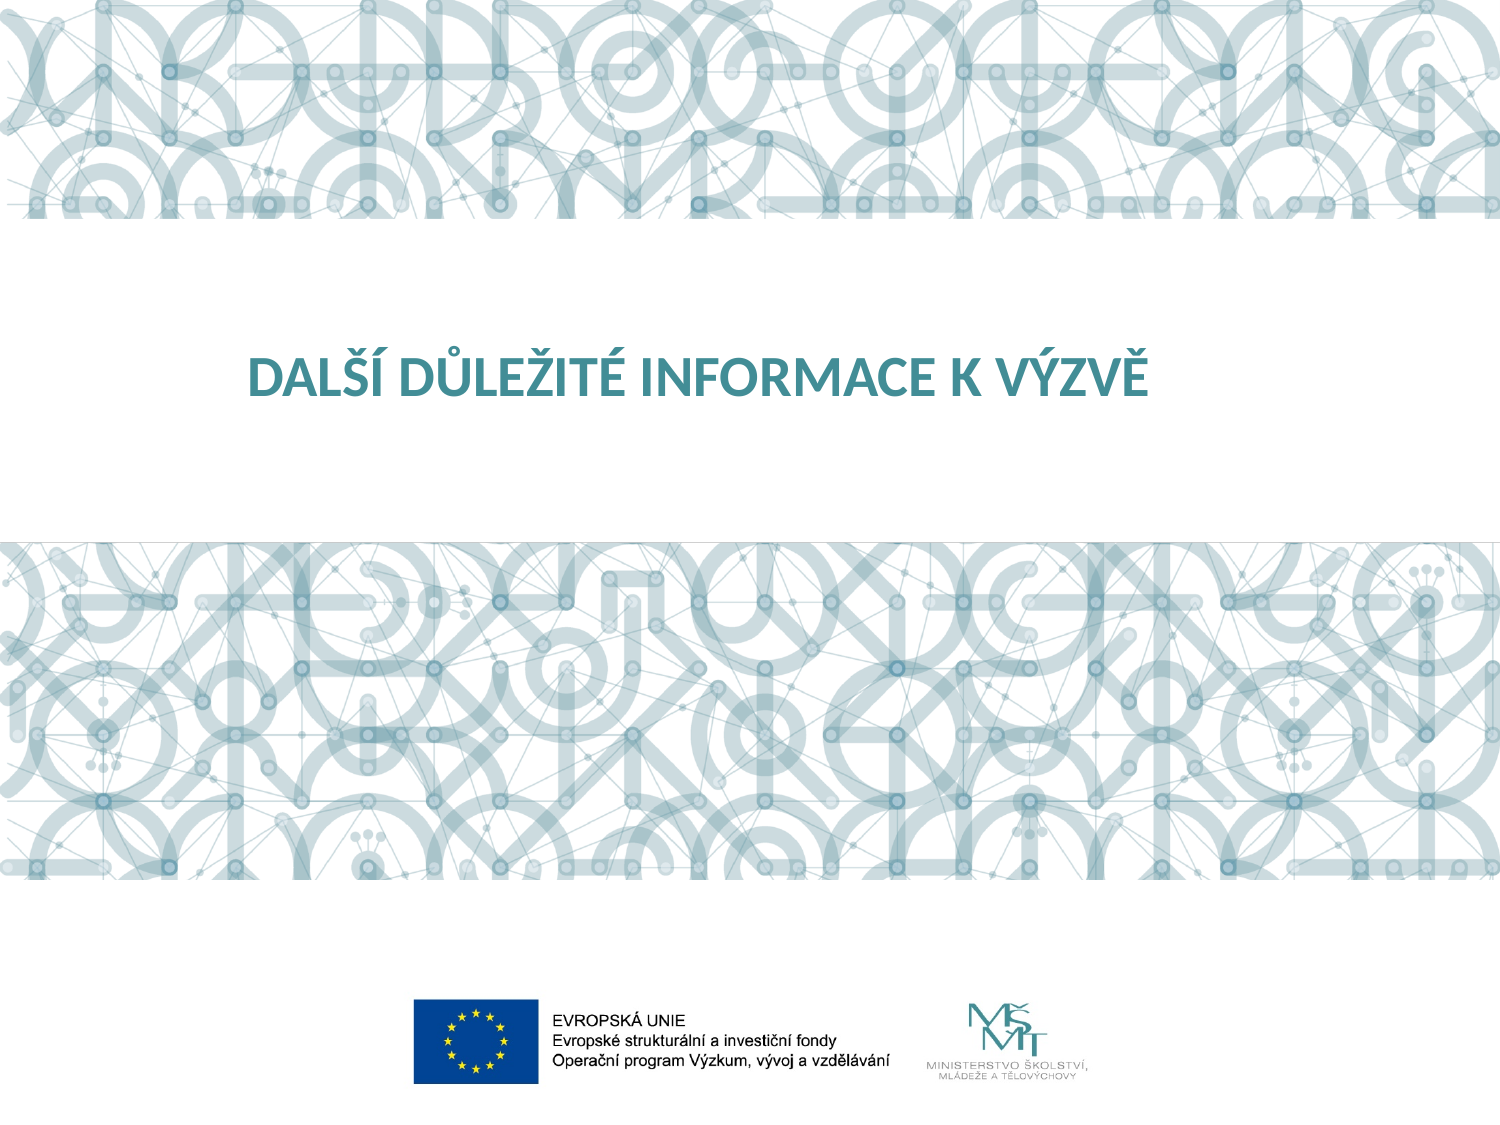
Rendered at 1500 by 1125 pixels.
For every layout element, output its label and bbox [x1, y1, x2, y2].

picture [0, 0, 1500, 880]
picture [371, 957, 1129, 1125]
